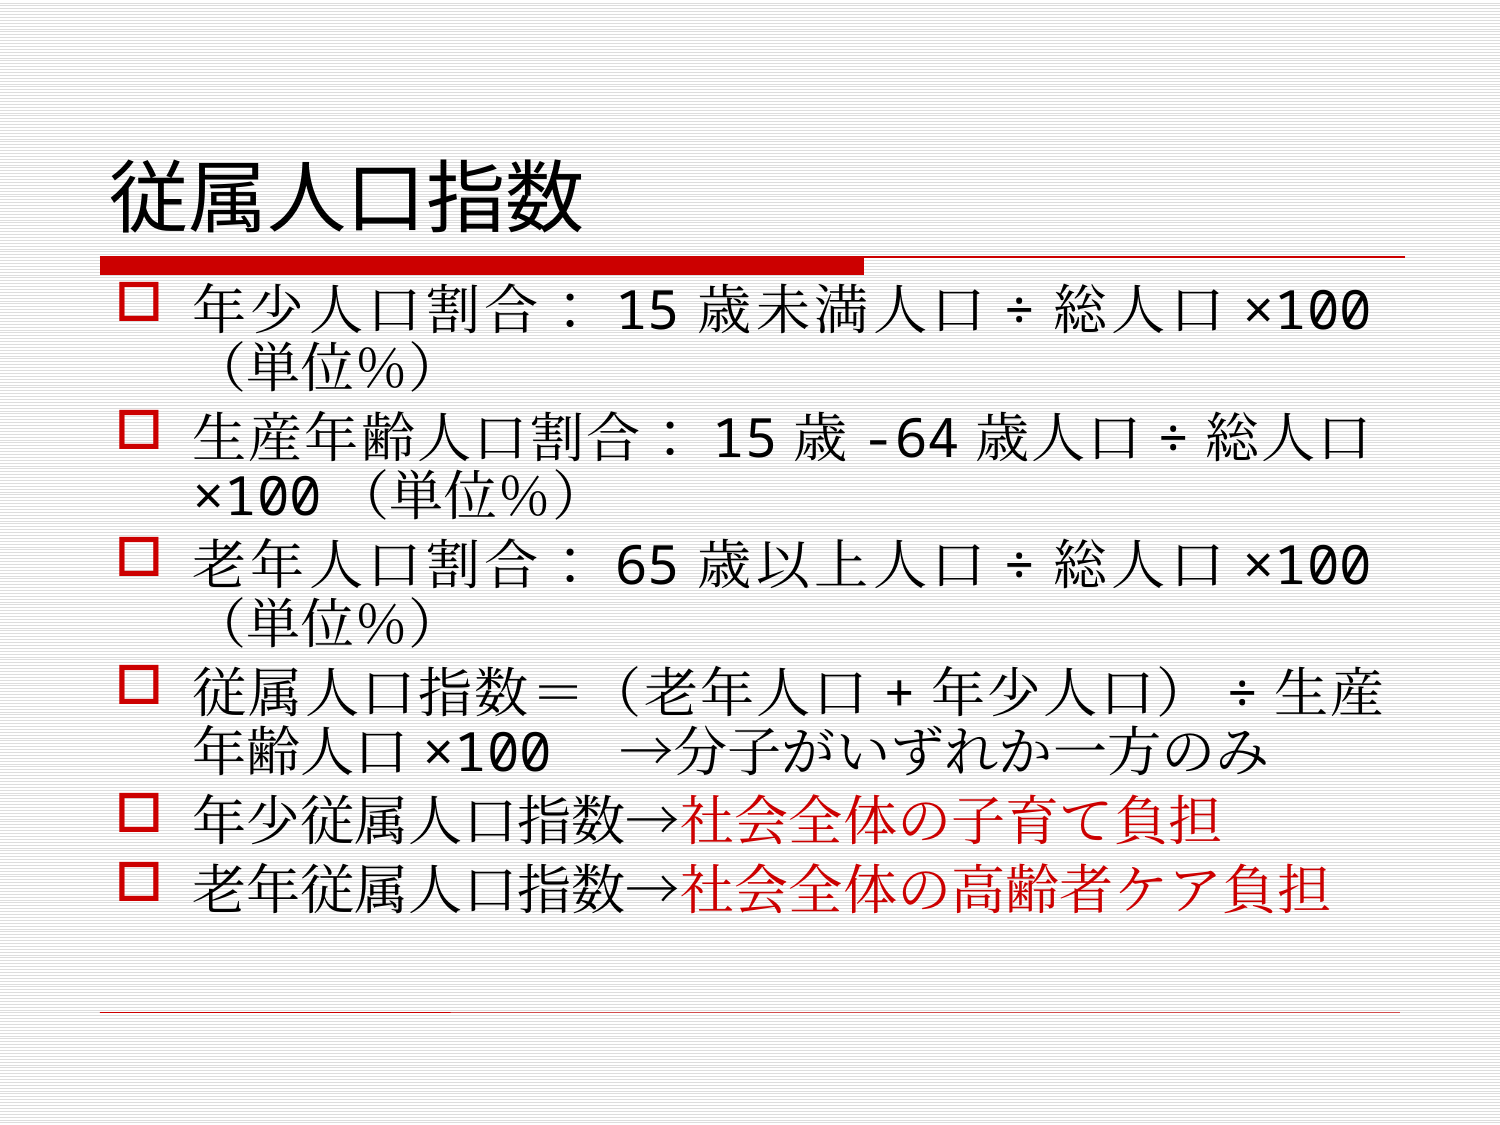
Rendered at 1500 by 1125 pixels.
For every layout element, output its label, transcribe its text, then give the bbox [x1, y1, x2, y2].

list 年少人口割合：15歳未満人口÷総人口×100（単位％） 生産年齢人口割合：15歳-64歳人口÷総人口×100（単位％） 老年人口割合：65歳以上人口÷総人口×100（単位％） 従属人口指数＝（老年人口+年少人口）÷生産年齢人口×100 →分子がいずれか一方のみ 年少従属人口指数→社会全体の子育て負担 老年従属人口指数→社会全体の高齢者ケア負担 [99, 274, 1401, 976]
title 従属人口指数 [93, 49, 1407, 250]
